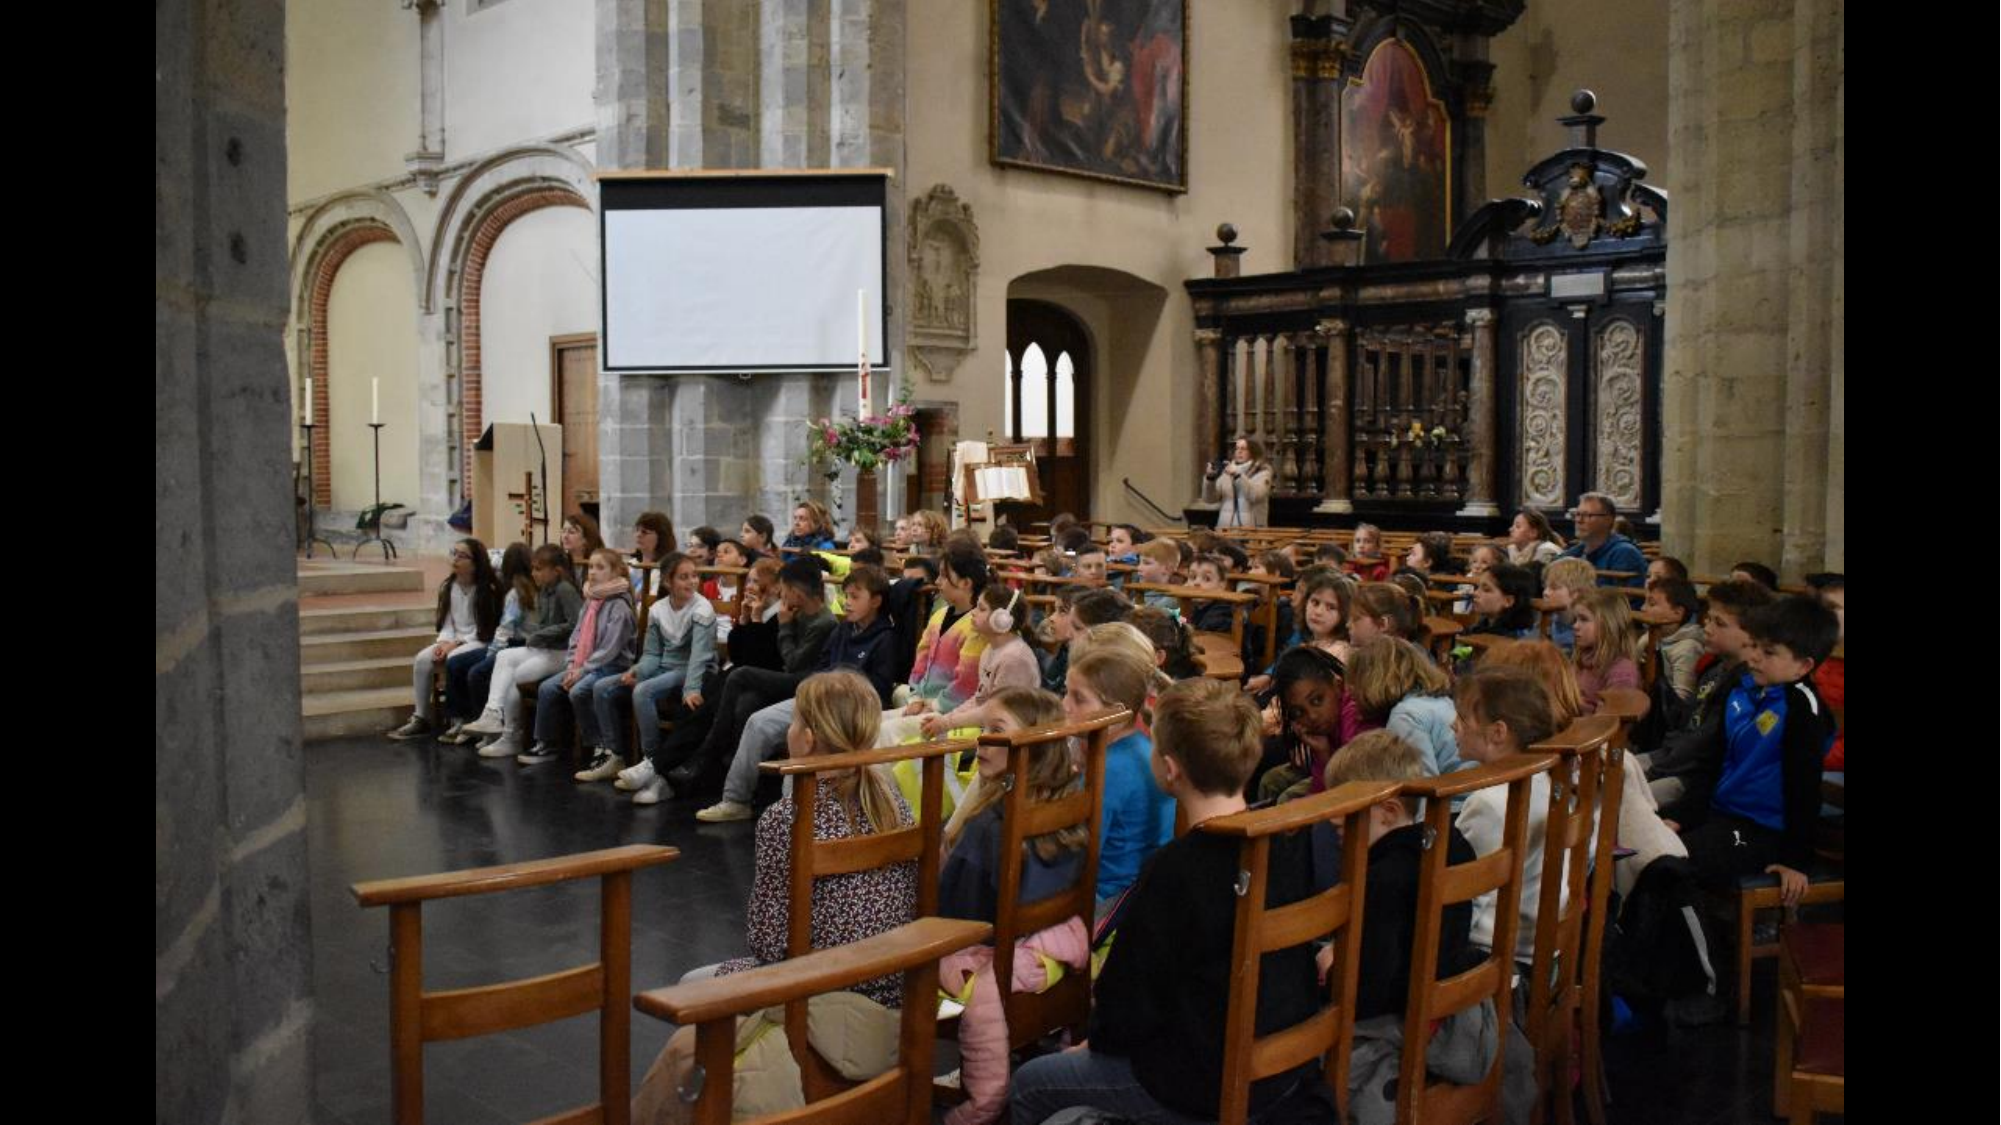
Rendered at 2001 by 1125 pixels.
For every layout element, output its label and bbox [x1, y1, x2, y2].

picture [155, 0, 1844, 1125]
